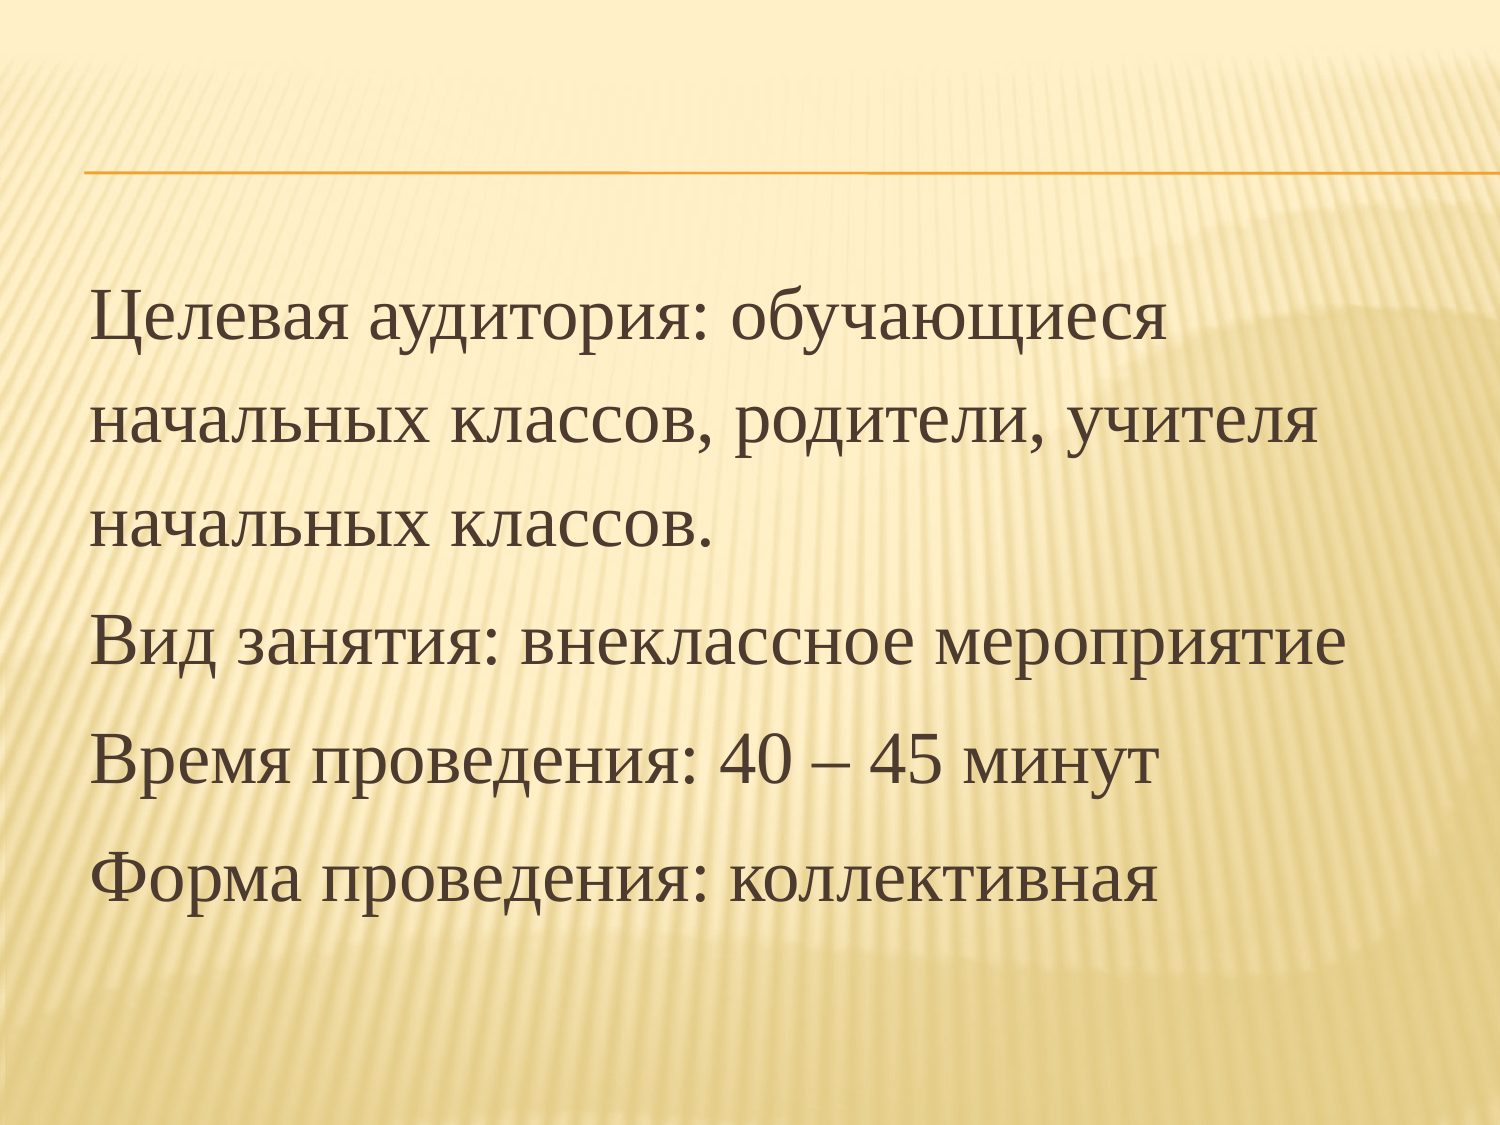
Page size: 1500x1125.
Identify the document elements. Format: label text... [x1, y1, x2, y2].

list Целевая аудитория: обучающиеся начальных классов, родители, учителя начальных классов. Вид занятия: внеклассное мероприятие Время проведения: 40 – 45 минут Форма проведения: коллективная [75, 243, 1425, 1000]
